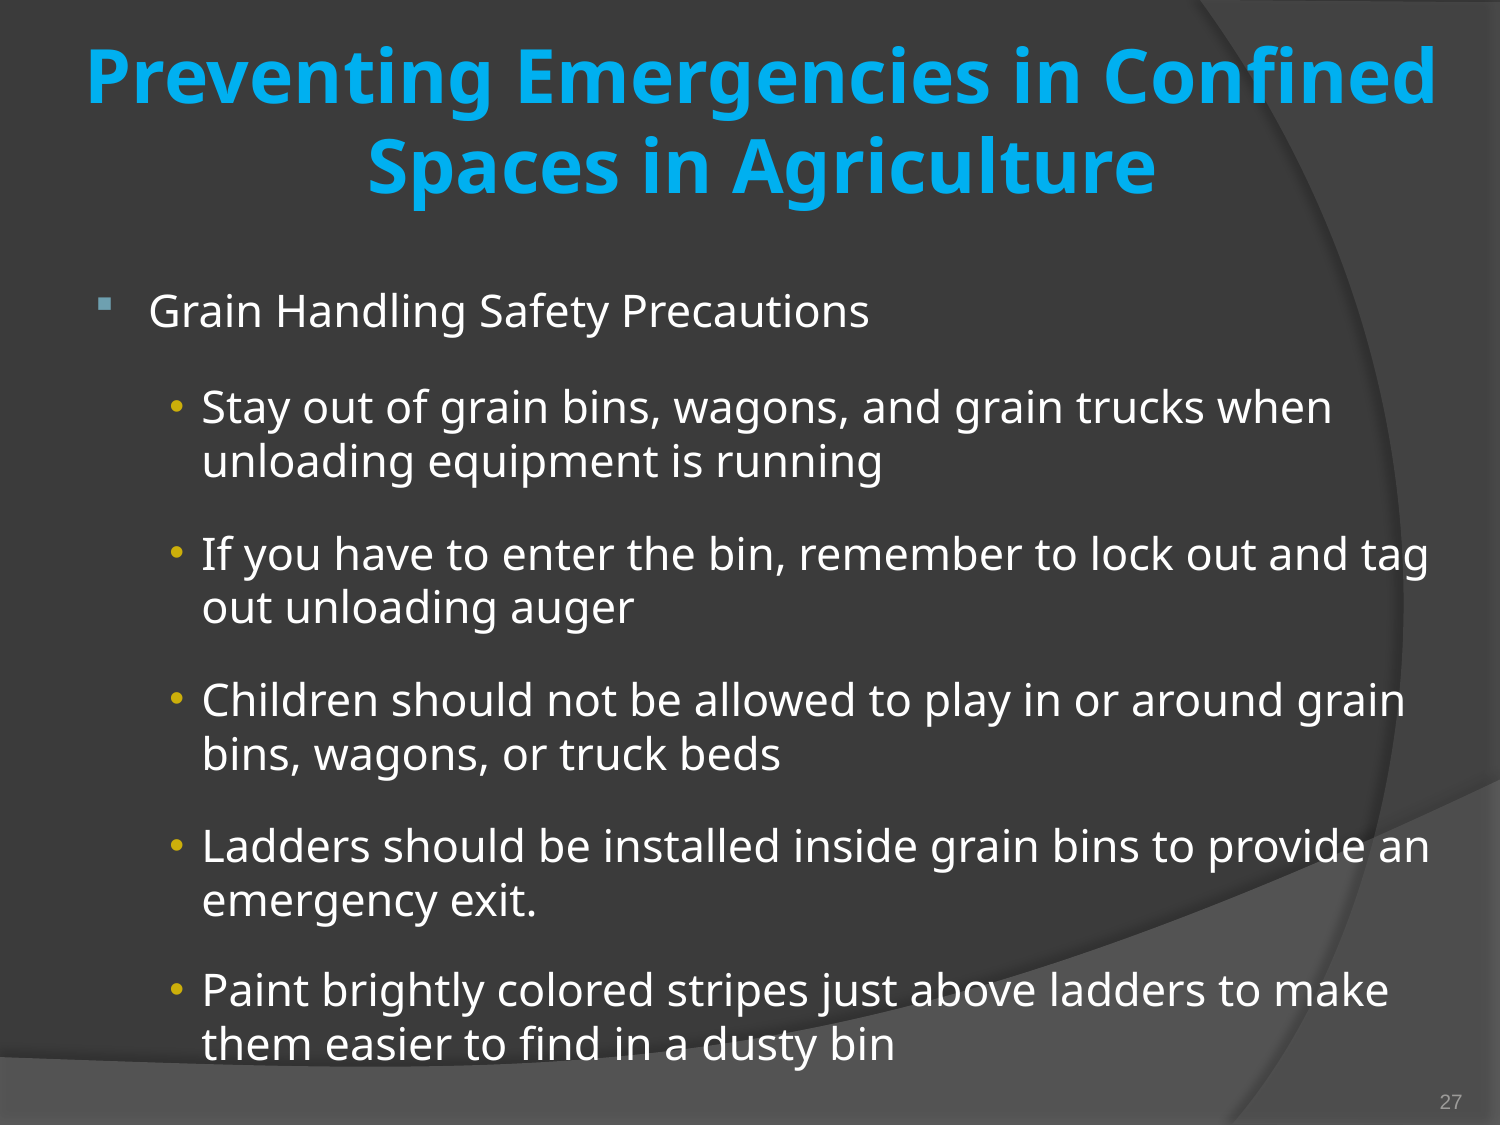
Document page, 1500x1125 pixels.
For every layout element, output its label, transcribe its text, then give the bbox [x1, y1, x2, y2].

title Preventing Emergencies in Confined Spaces in Agriculture [75, 24, 1450, 213]
slide_number 27 [1337, 1053, 1463, 1114]
list Grain Handling Safety Precautions Stay out of grain bins, wagons, and grain trucks when unloading equipment is running If you have to enter the bin, remember to lock out and tag out unloading auger Children should not be allowed to play in or around grain bins, wagons, or truck beds Ladders should be installed inside grain bins to provide an emergency exit. Paint brightly colored stripes just above ladders to make them easier to find in a dusty bin [75, 275, 1475, 1088]
